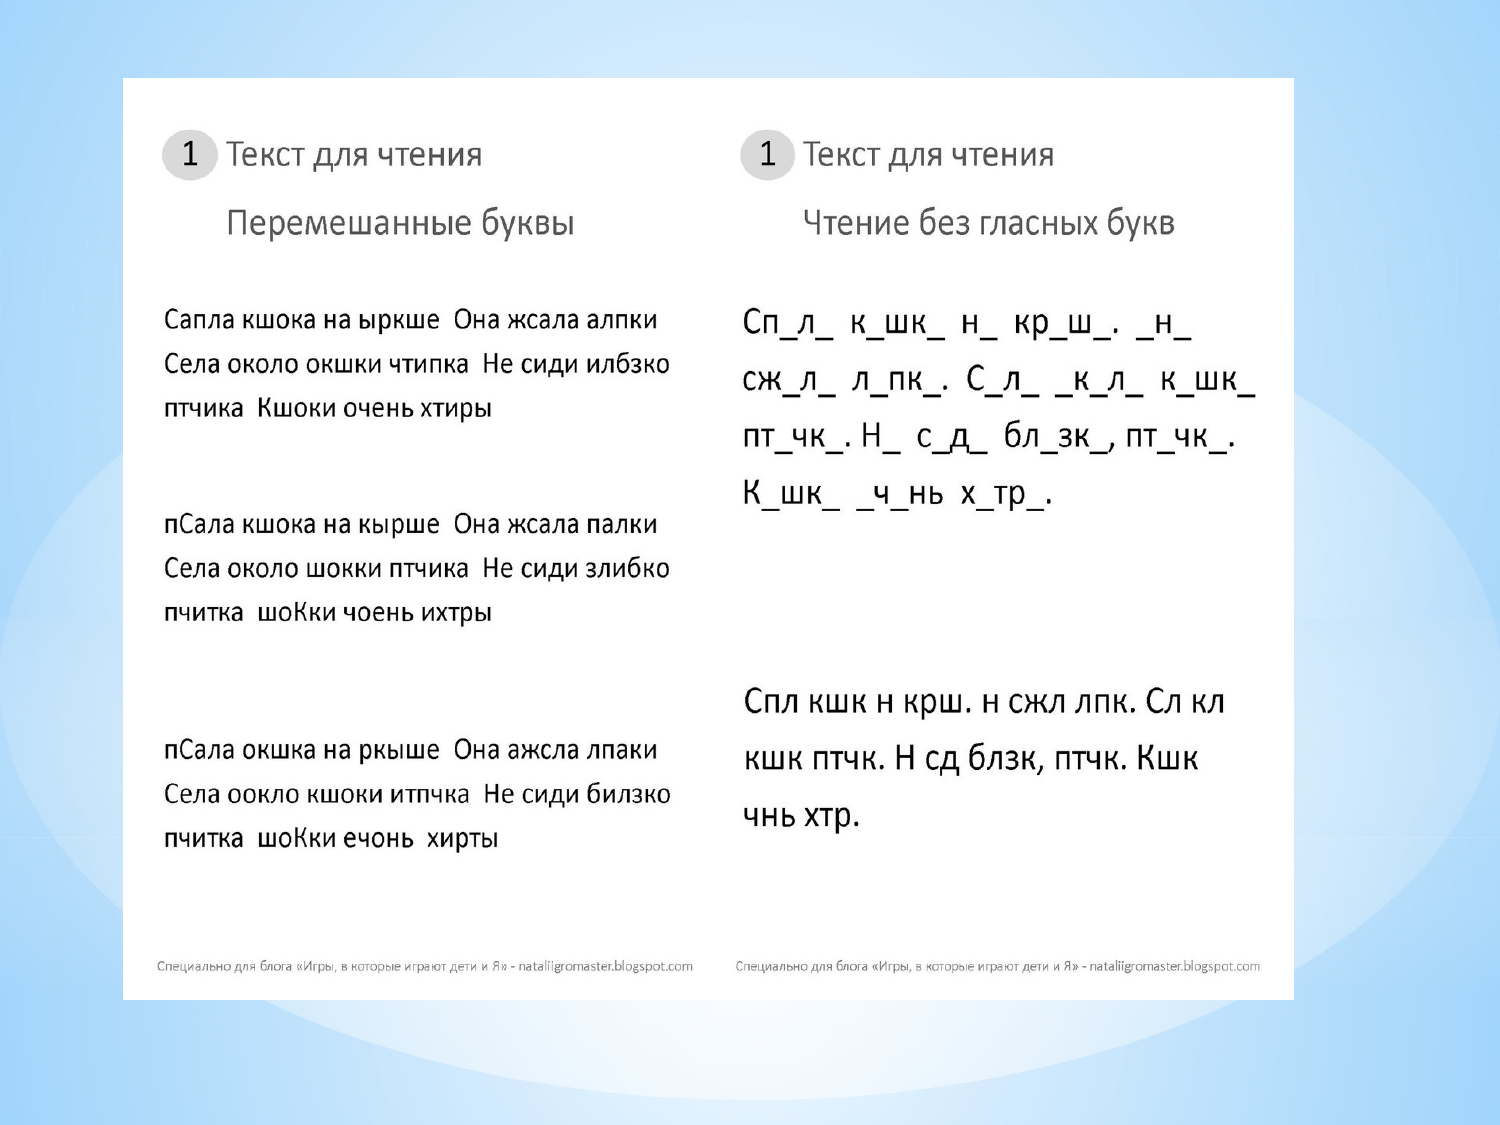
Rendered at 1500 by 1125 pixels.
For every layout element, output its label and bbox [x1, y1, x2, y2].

picture [123, 77, 1294, 1000]
